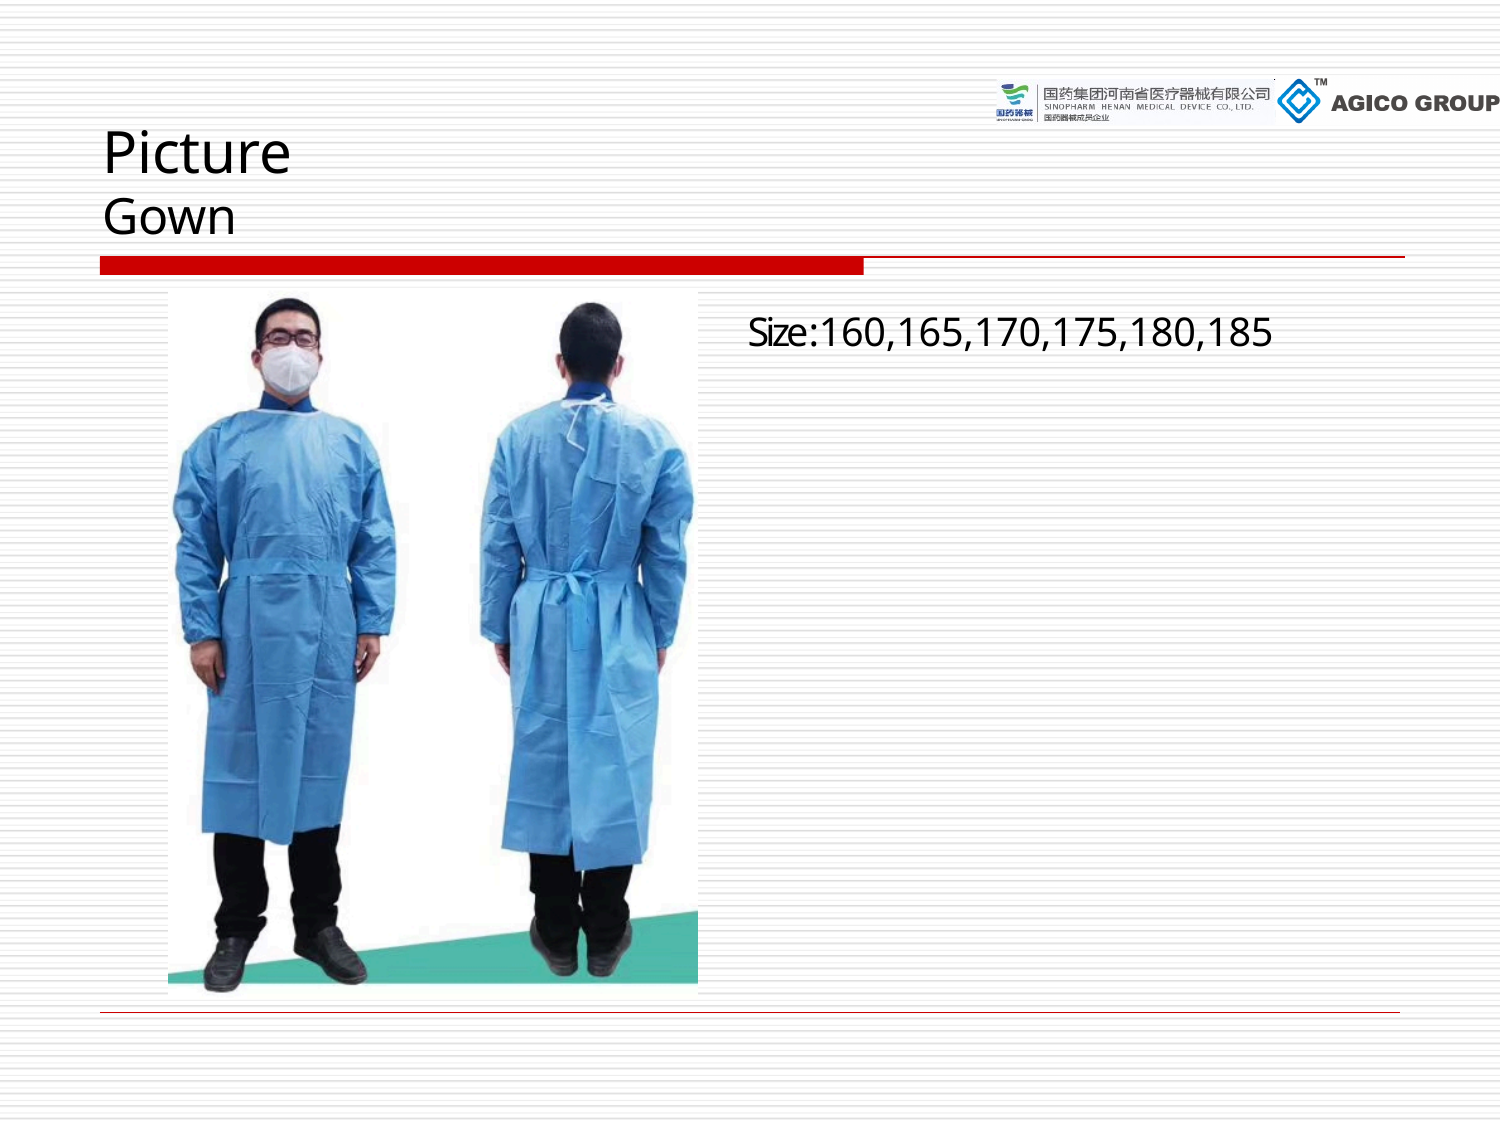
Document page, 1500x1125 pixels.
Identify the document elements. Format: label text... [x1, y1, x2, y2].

text_box [996, 79, 1270, 125]
text_box Size:160,165,170,175,180,185 [745, 306, 1500, 402]
picture [0, 0, 1500, 1125]
title Picture Gown [99, 83, 1406, 303]
